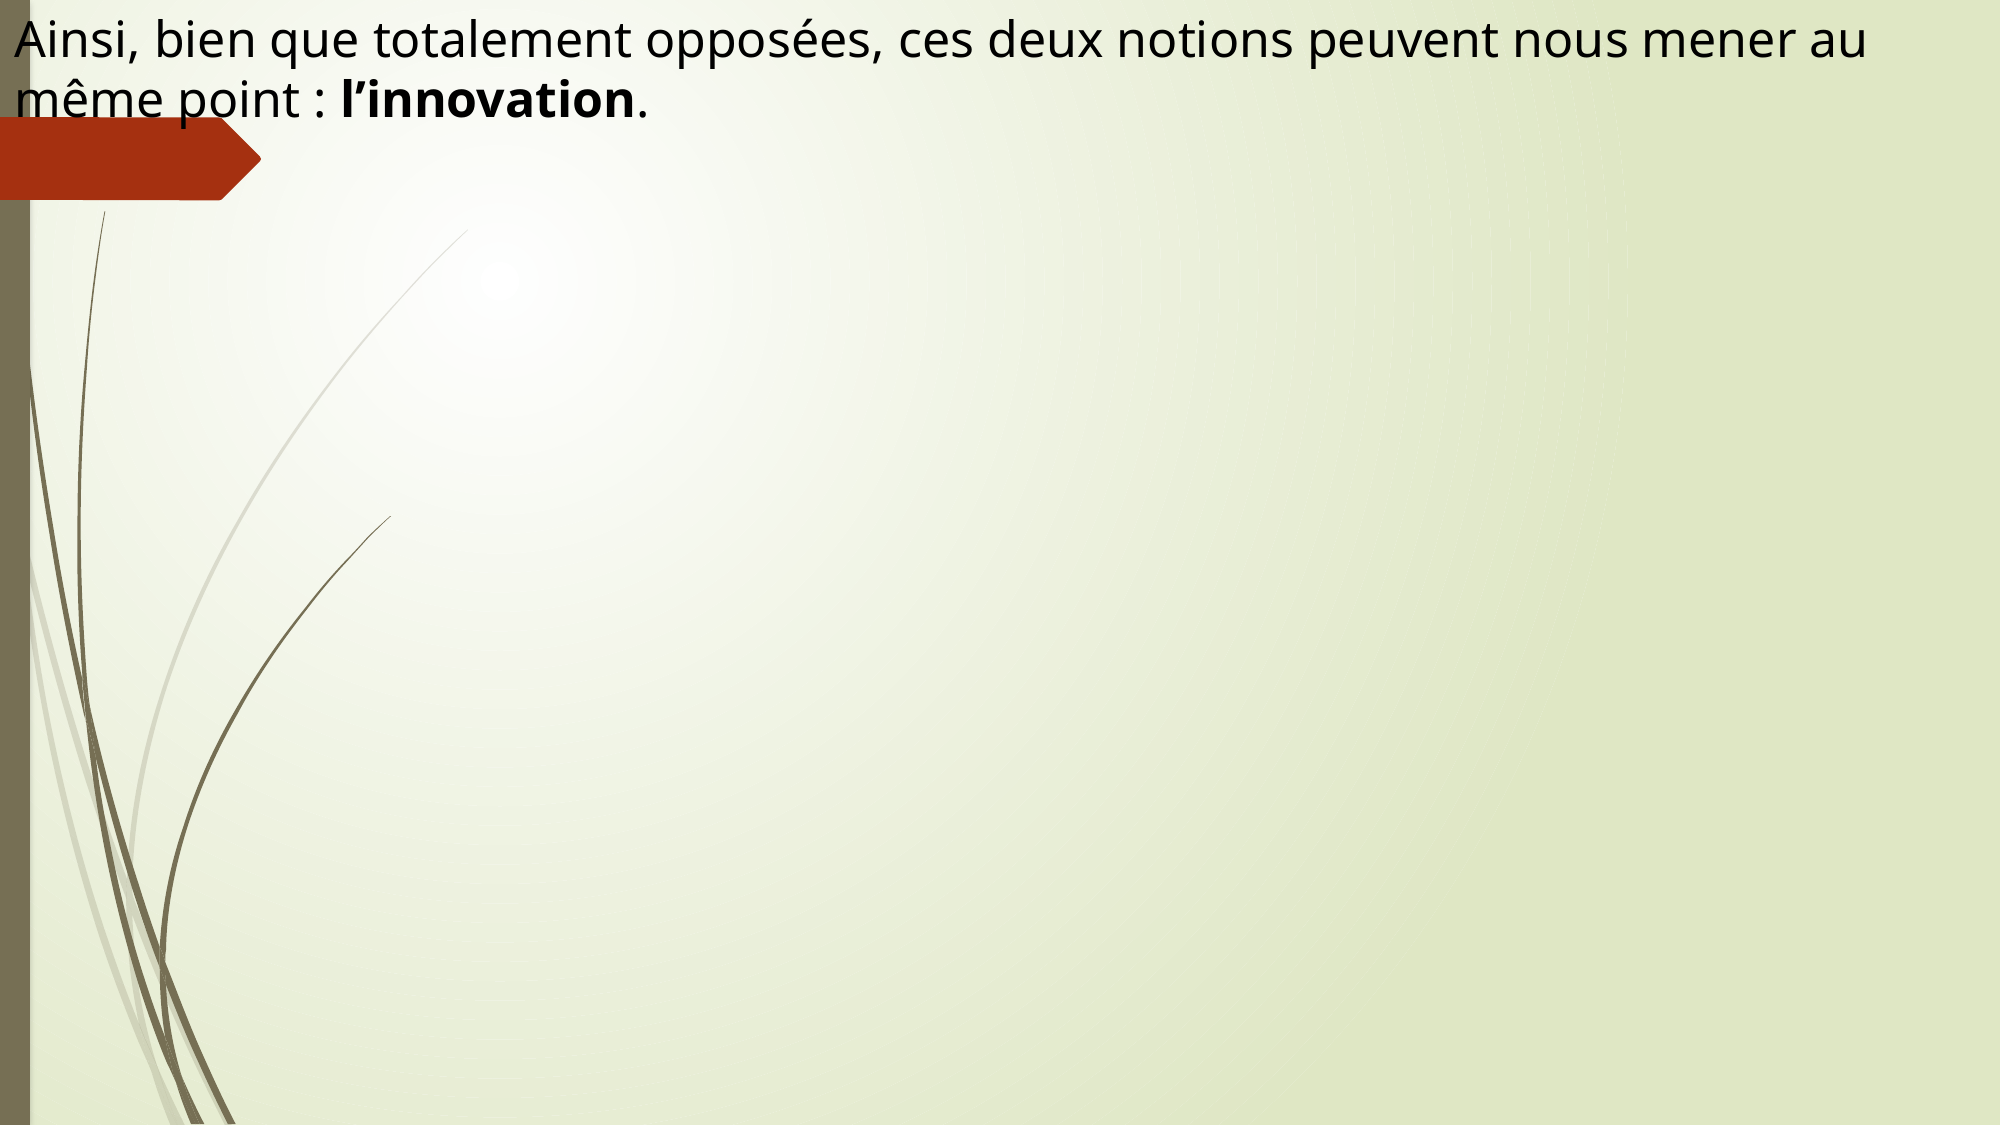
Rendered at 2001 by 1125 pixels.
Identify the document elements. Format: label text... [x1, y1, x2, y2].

text_box Ainsi, bien que totalement opposées, ces deux notions peuvent nous mener au même point : l’innovation. [0, 0, 2000, 255]
